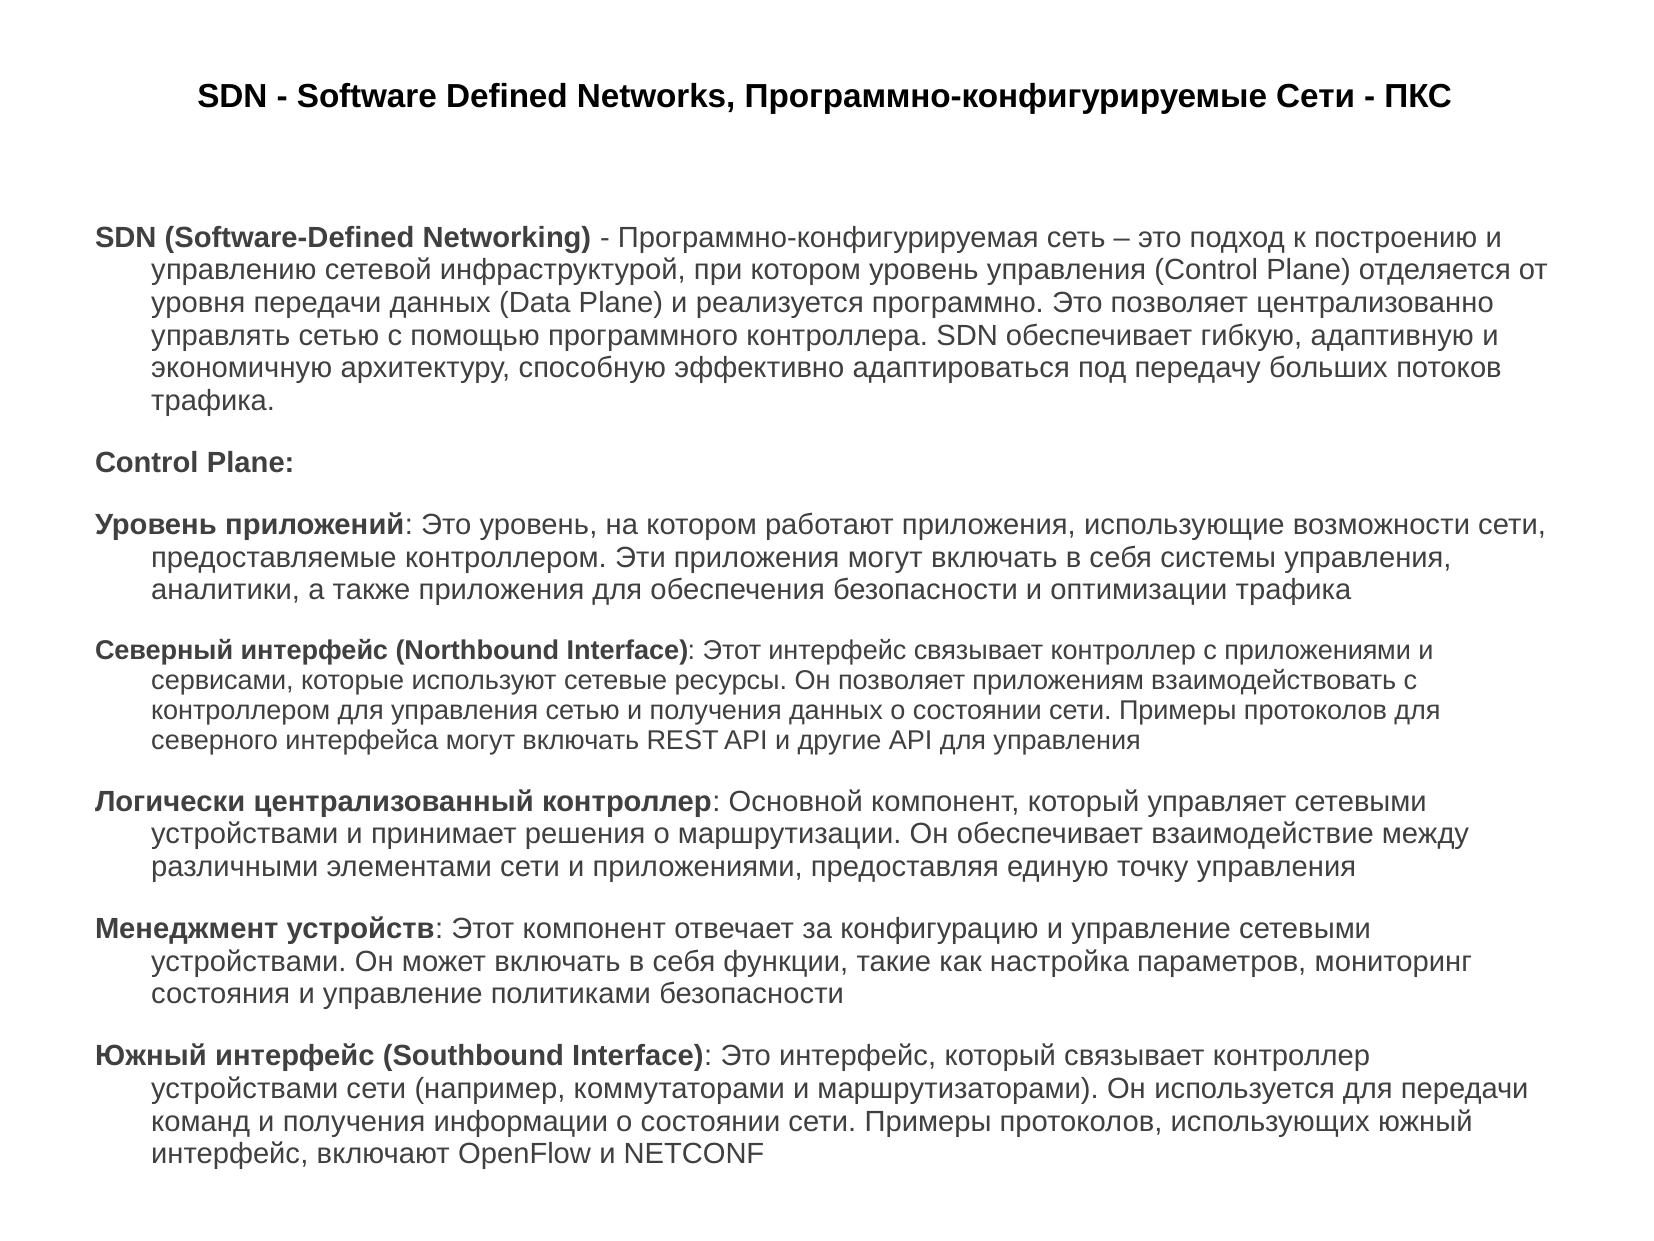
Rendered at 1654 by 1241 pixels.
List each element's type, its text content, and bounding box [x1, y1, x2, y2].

title SDN - Software Defined Networks, Программно-конфигурируемые Сети - ПКС [82, 49, 1569, 213]
list SDN (Software-Defined Networking) - Программно-конфигурируемая сеть – это подход к построению и управлению сетевой инфраструктурой, при котором уровень управления (Control Plane) отделяется от уровня передачи данных (Data Plane) и реализуется программно. Это позволяет централизованно управлять сетью с помощью программного контроллера. SDN обеспечивает гибкую, адаптивную и экономичную архитектуру, способную эффективно адаптироваться под передачу больших потоков трафика. Control Plane: Уровень приложений: Это уровень, на котором работают приложения, использующие возможности сети, предоставляемые контроллером. Эти приложения могут включать в себя системы управления, аналитики, а также приложения для обеспечения безопасности и оптимизации трафика Северный интерфейс (Northbound Interface): Этот интерфейс связывает контроллер с приложениями и сервисами, которые используют сетевые ресурсы. Он позволяет приложениям взаимодействовать с контроллером для управления сетью и получения данных о состоянии сети. Примеры протоколов для северного интерфейса могут включать REST API и другие API для управления Логически централизованный контроллер: Основной компонент, который управляет сетевыми устройствами и принимает решения о маршрутизации. Он обеспечивает взаимодействие между различными элементами сети и приложениями, предоставляя единую точку управления Менеджмент устройств: Этот компонент отвечает за конфигурацию и управление сетевыми устройствами. Он может включать в себя функции, такие как настройка параметров, мониторинг состояния и управление политиками безопасности Южный интерфейс (Southbound Interface): Это интерфейс, который связывает контроллер устройствами сети (например, коммутаторами и маршрутизаторами). Он используется для передачи команд и получения информации о состоянии сети. Примеры протоколов, использующих южный интерфейс, включают OpenFlow и NETCONF [82, 215, 1569, 1190]
